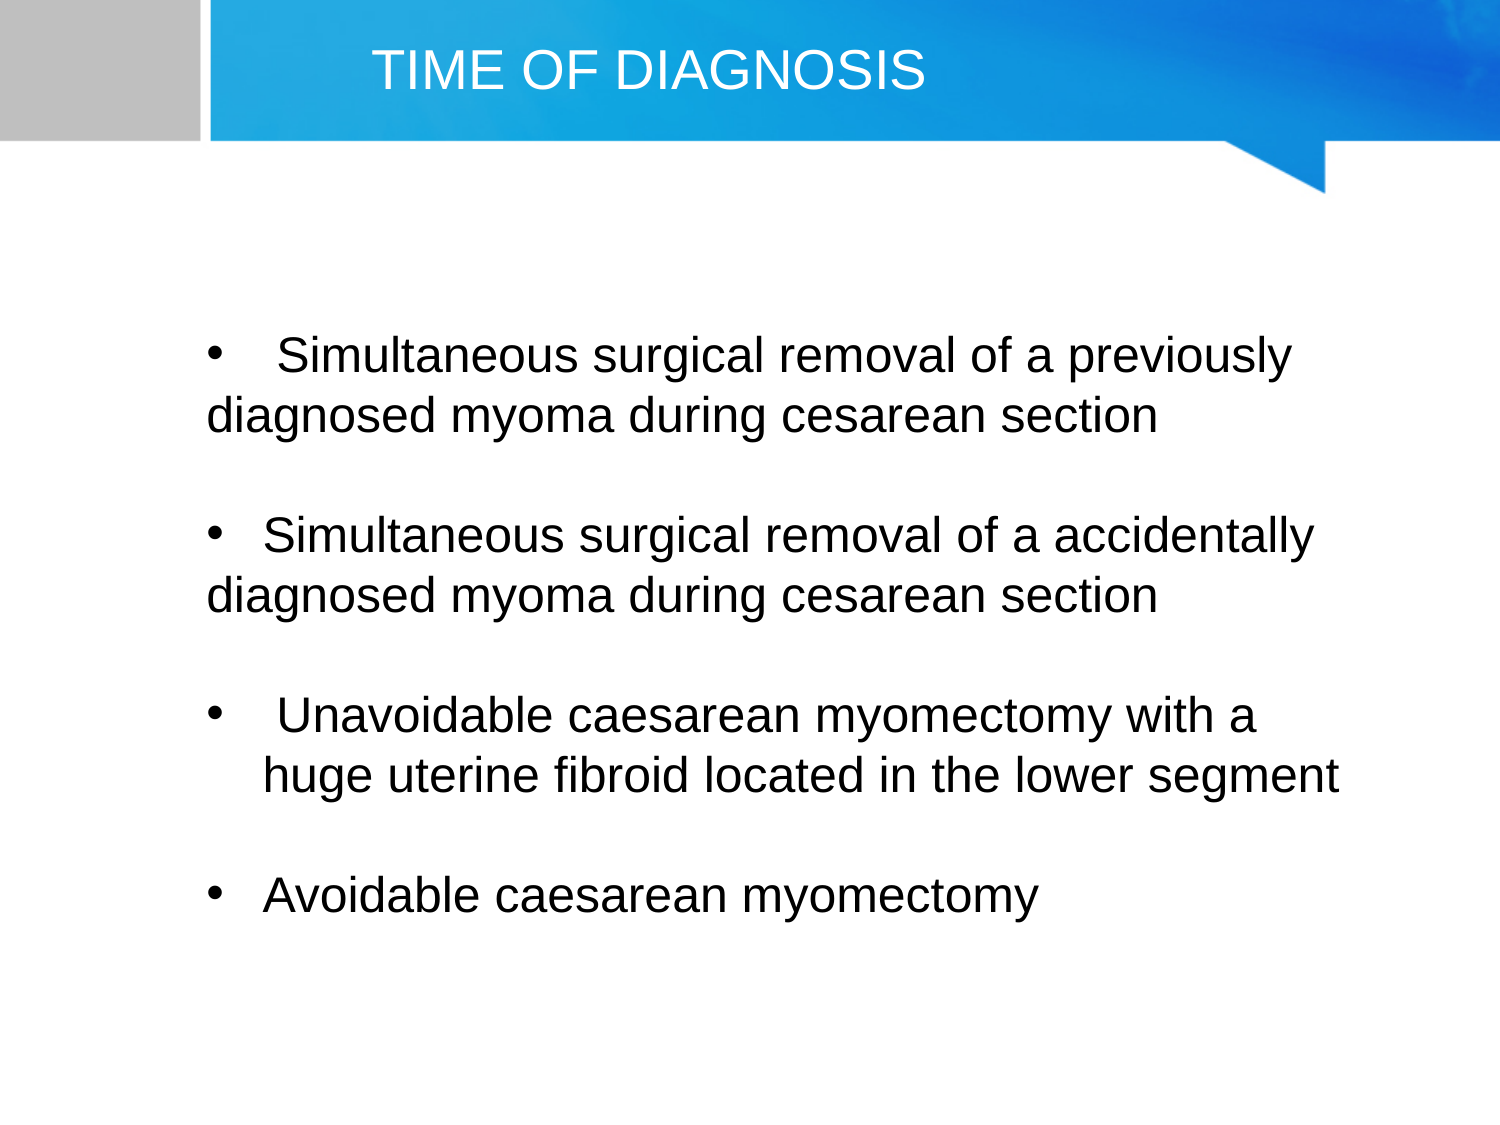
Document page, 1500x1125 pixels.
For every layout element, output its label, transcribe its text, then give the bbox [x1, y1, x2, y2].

text_box Simultaneous surgical removal of a previously diagnosed myoma during cesarean section Simultaneous surgical removal of a accidentally diagnosed myoma during cesarean section Unavoidable caesarean myomectomy with a huge uterine fibroid located in the lower segment Avoidable caesarean myomectomy [191, 314, 1392, 930]
picture [0, 0, 1500, 1125]
text_box TIME OF DIAGNOSIS [356, 26, 1070, 109]
